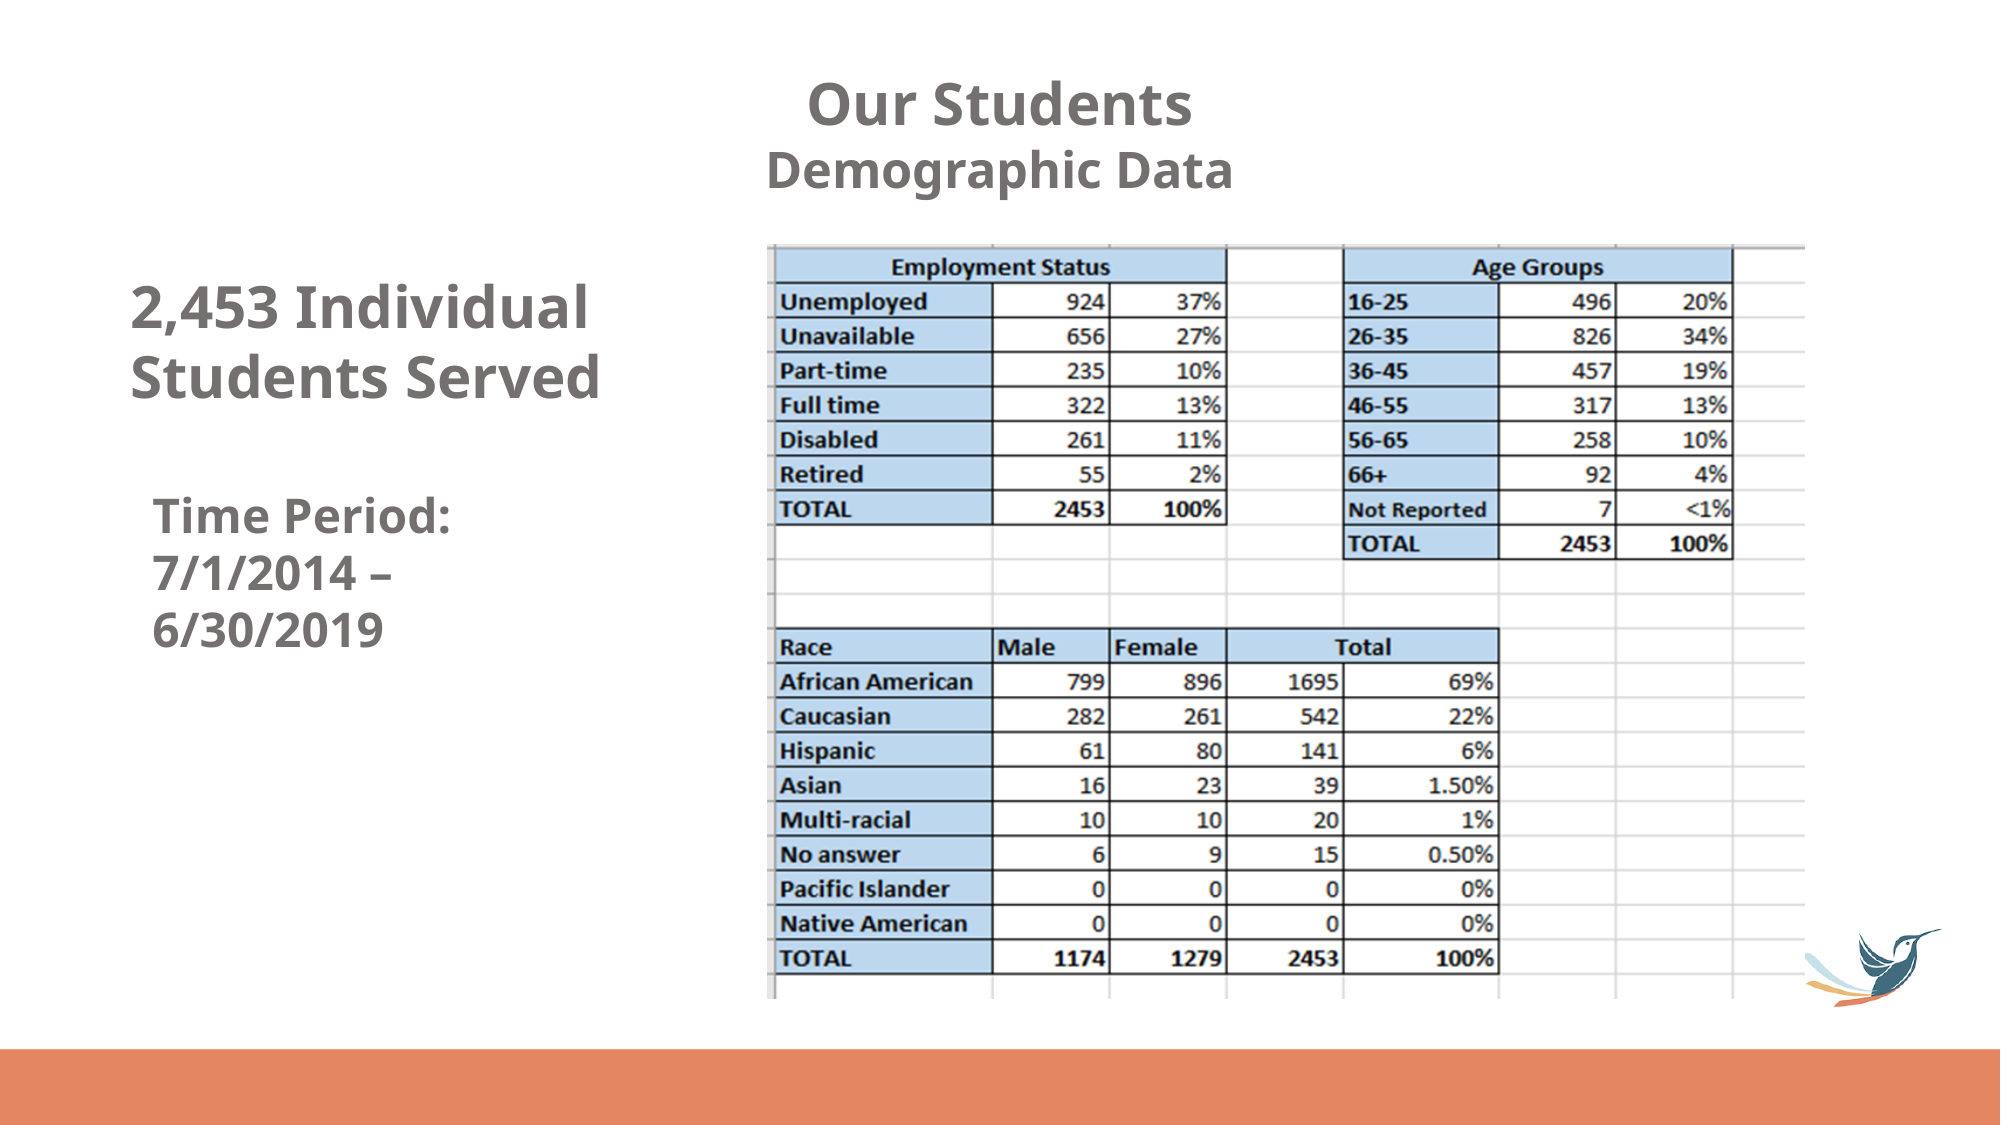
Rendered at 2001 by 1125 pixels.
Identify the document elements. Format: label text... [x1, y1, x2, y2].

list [767, 244, 1806, 999]
text_box 2,453 Individual Students Served [115, 262, 685, 418]
picture [0, 0, 2000, 1125]
text_box Time Period: 7/1/2014 – 6/30/2019 [137, 477, 652, 726]
title Our Students Demographic Data [137, 59, 1863, 278]
